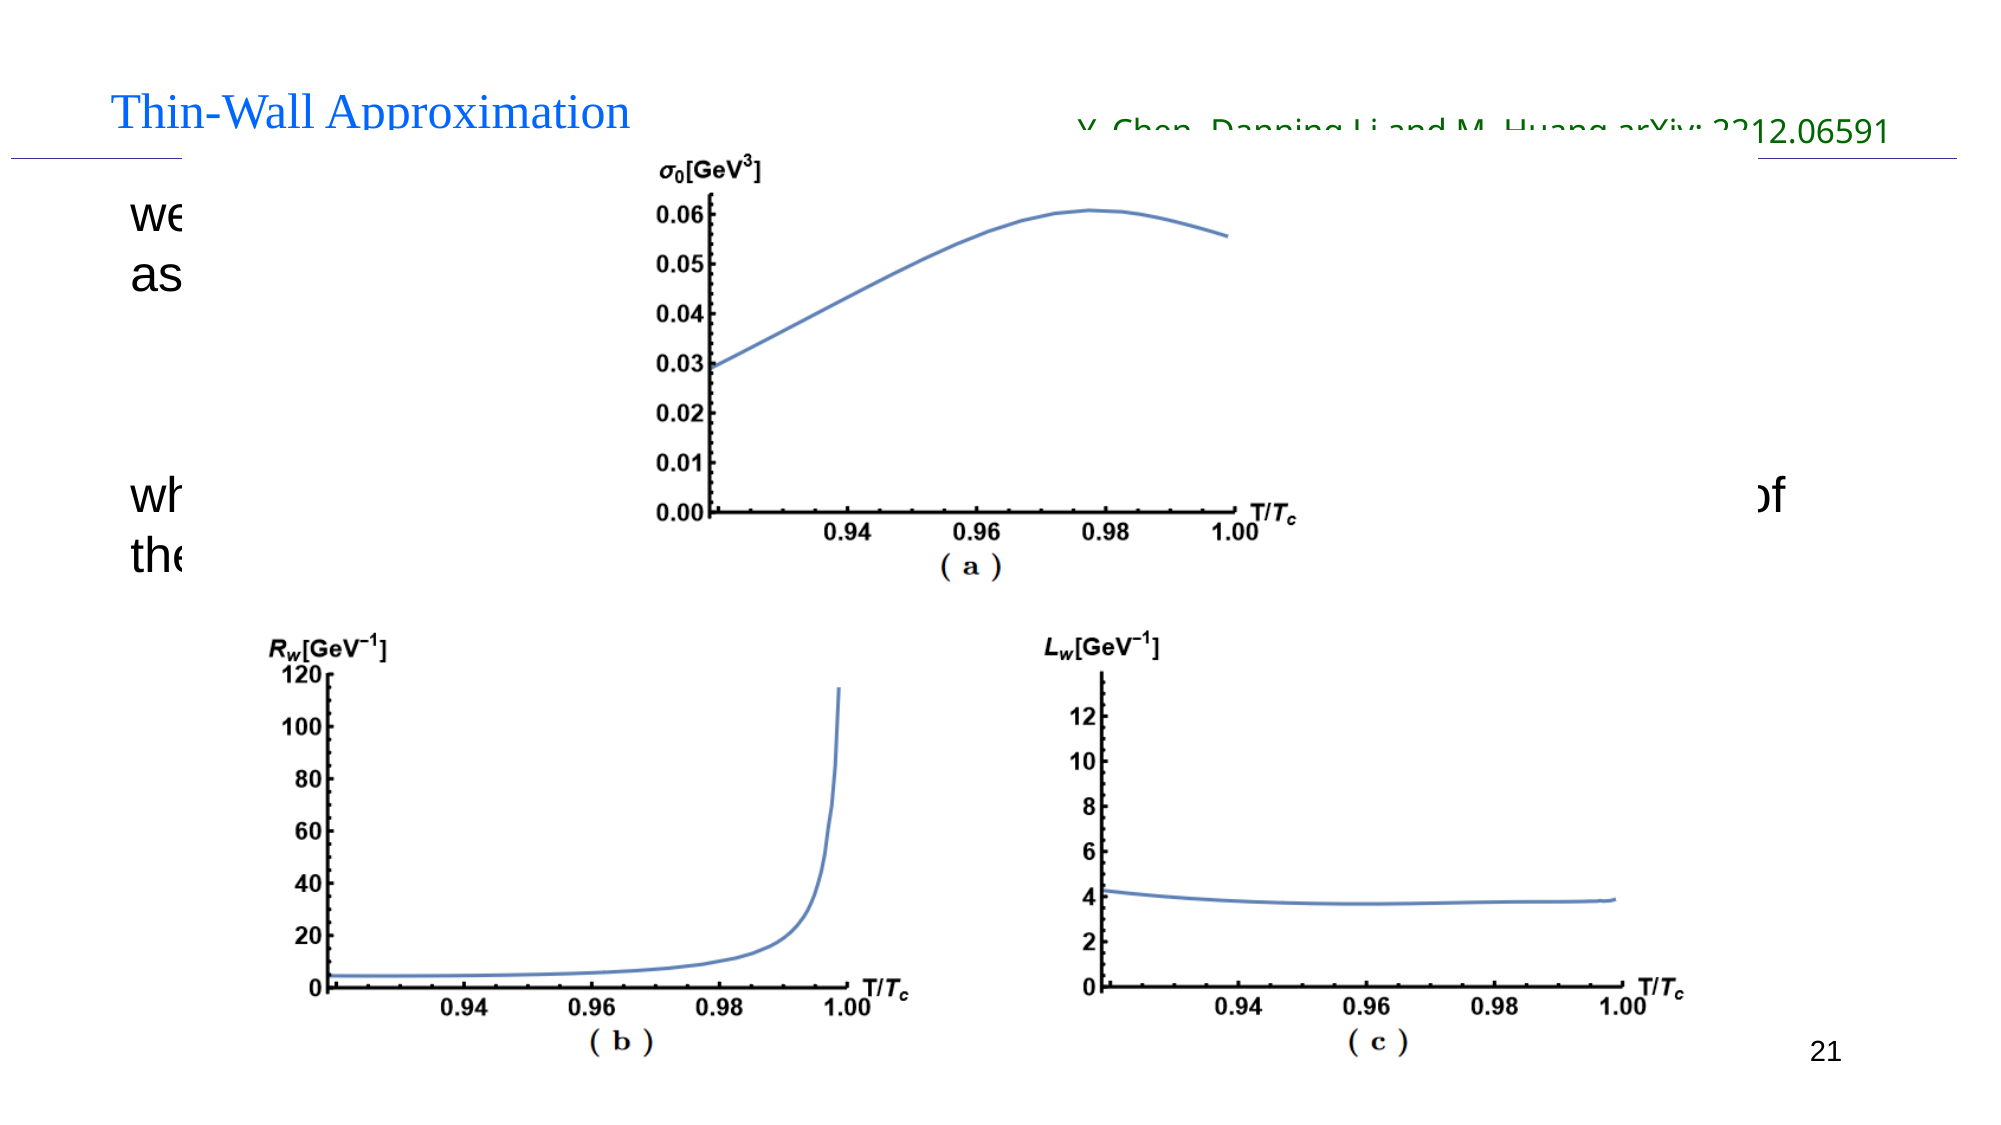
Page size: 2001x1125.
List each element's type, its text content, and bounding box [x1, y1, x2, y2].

text_box Y. Chen, Danning Li and M. Huang arXiv: 2212.06591 [1061, 102, 1901, 158]
text_box where σ0 is the condensation value at the center, Rw denotes the radius of the bubble, and Lw represents the thickness of the bubble wall. [1759, 455, 1825, 590]
picture [182, 130, 1759, 1080]
slide_number 21 [1798, 1024, 1851, 1076]
text_box Thin-Wall Approximation [103, 70, 761, 146]
text_box where σ0 is the condensation value at the center, Rw denotes the radius of the bubble, and Lw represents the thickness of the bubble wall. [115, 455, 182, 590]
text_box we use hyperbolic tangent function interpolation condensation as a function of the radial r, shown following [115, 174, 182, 309]
